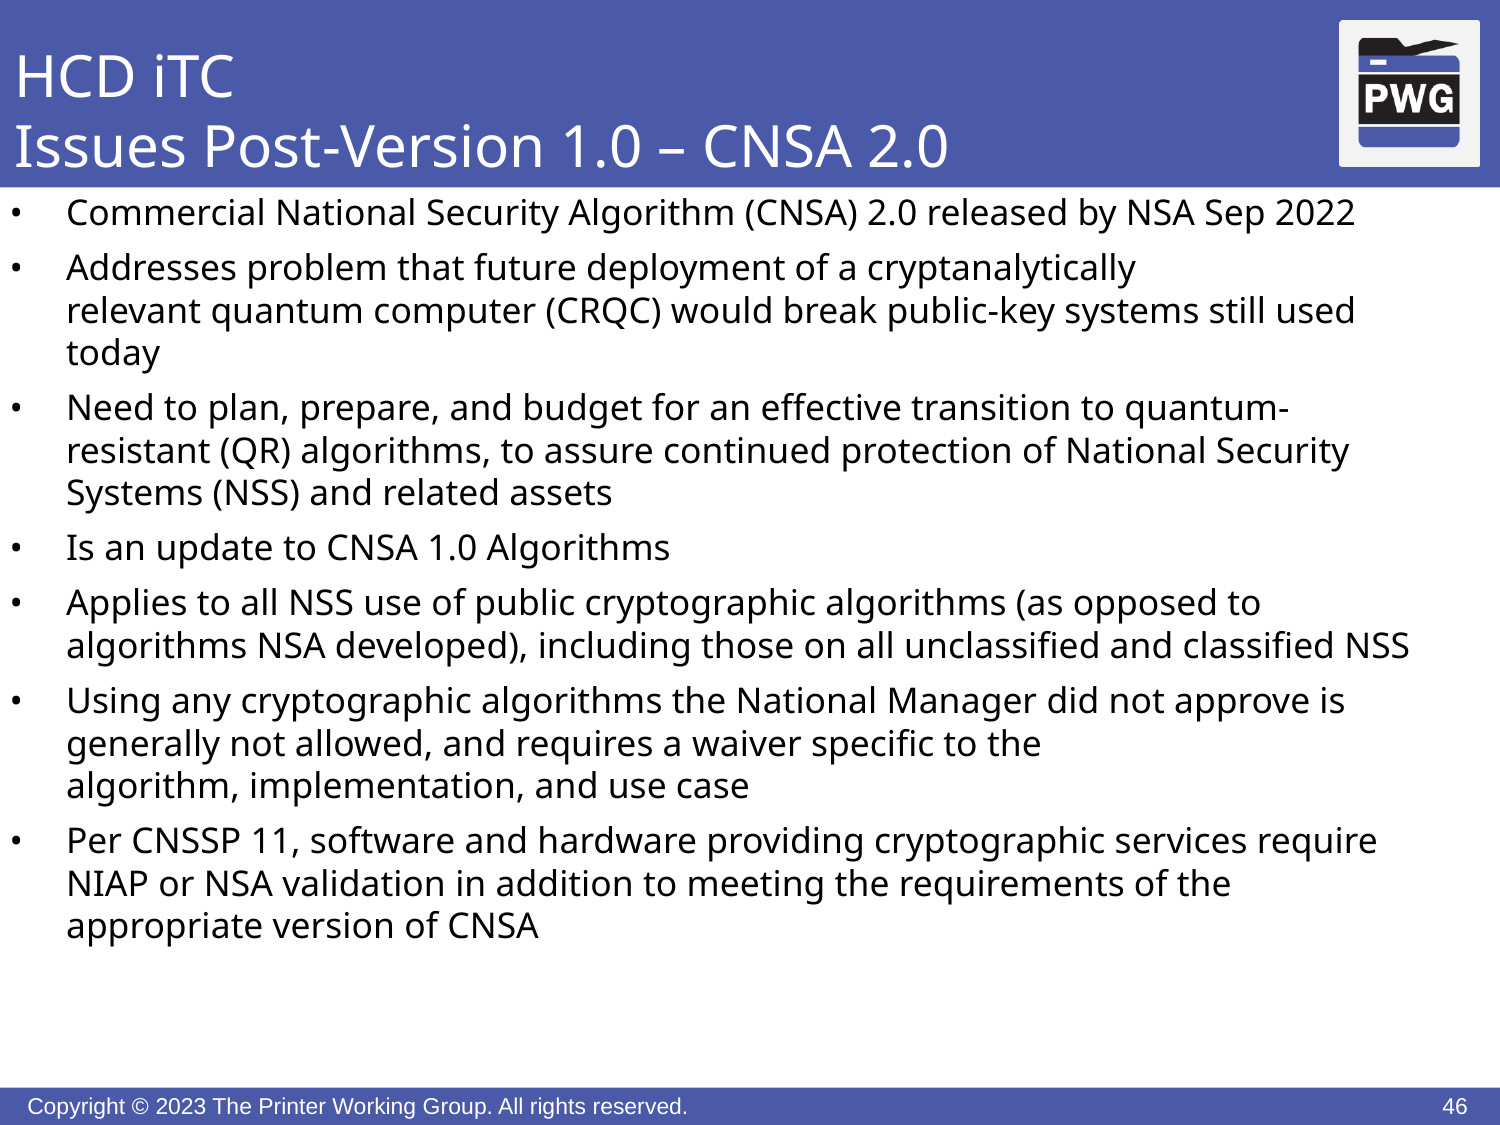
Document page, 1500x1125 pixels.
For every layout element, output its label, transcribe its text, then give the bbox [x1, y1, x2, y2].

text_box 46 [1441, 1092, 1469, 1118]
title HCD iTC Issues Post-Version 1.0 – CNSA 2.0 [0, 20, 1319, 181]
picture [1339, 20, 1480, 167]
text_box [0, 0, 1500, 188]
text_box [0, 1087, 1500, 1125]
text_box Copyright © 2023 The Printer Working Group. All rights reserved. [20, 1092, 750, 1118]
list Commercial National Security Algorithm (CNSA) 2.0 released by NSA Sep 2022 Addresses problem that future deployment of a cryptanalytically relevant quantum computer (CRQC) would break public-key systems still used today Need to plan, prepare, and budget for an effective transition to quantum-resistant (QR) algorithms, to assure continued protection of National Security Systems (NSS) and related assets Is an update to CNSA 1.0 Algorithms Applies to all NSS use of public cryptographic algorithms (as opposed to algorithms NSA developed), including those on all unclassified and classified NSS Using any cryptographic algorithms the National Manager did not approve is generally not allowed, and requires a waiver specific to the algorithm, implementation, and use case Per CNSSP 11, software and hardware providing cryptographic services require NIAP or NSA validation in addition to meeting the requirements of the appropriate version of CNSA [0, 181, 1446, 1067]
